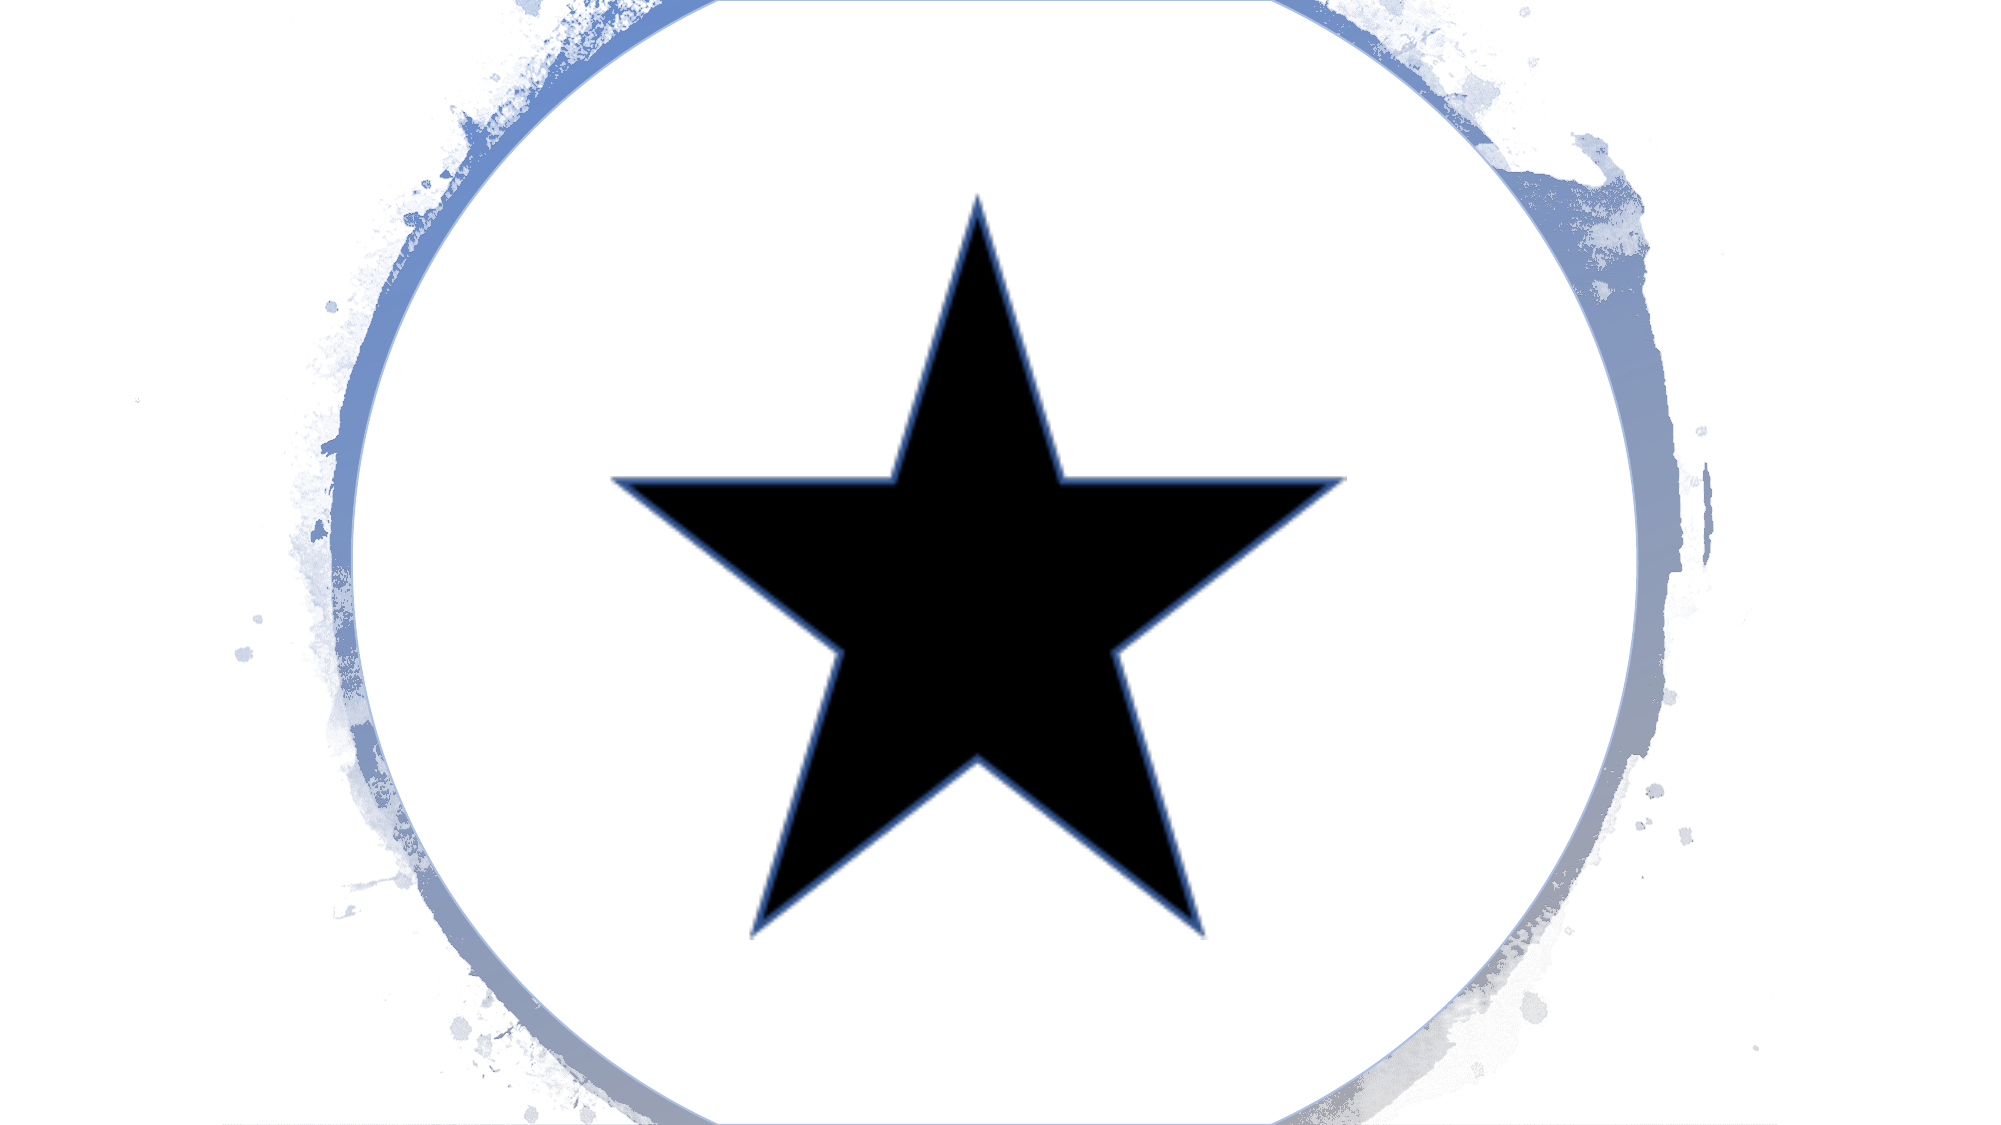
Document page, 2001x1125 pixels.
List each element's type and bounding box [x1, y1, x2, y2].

picture [0, 0, 2000, 1125]
list [610, 192, 1347, 940]
